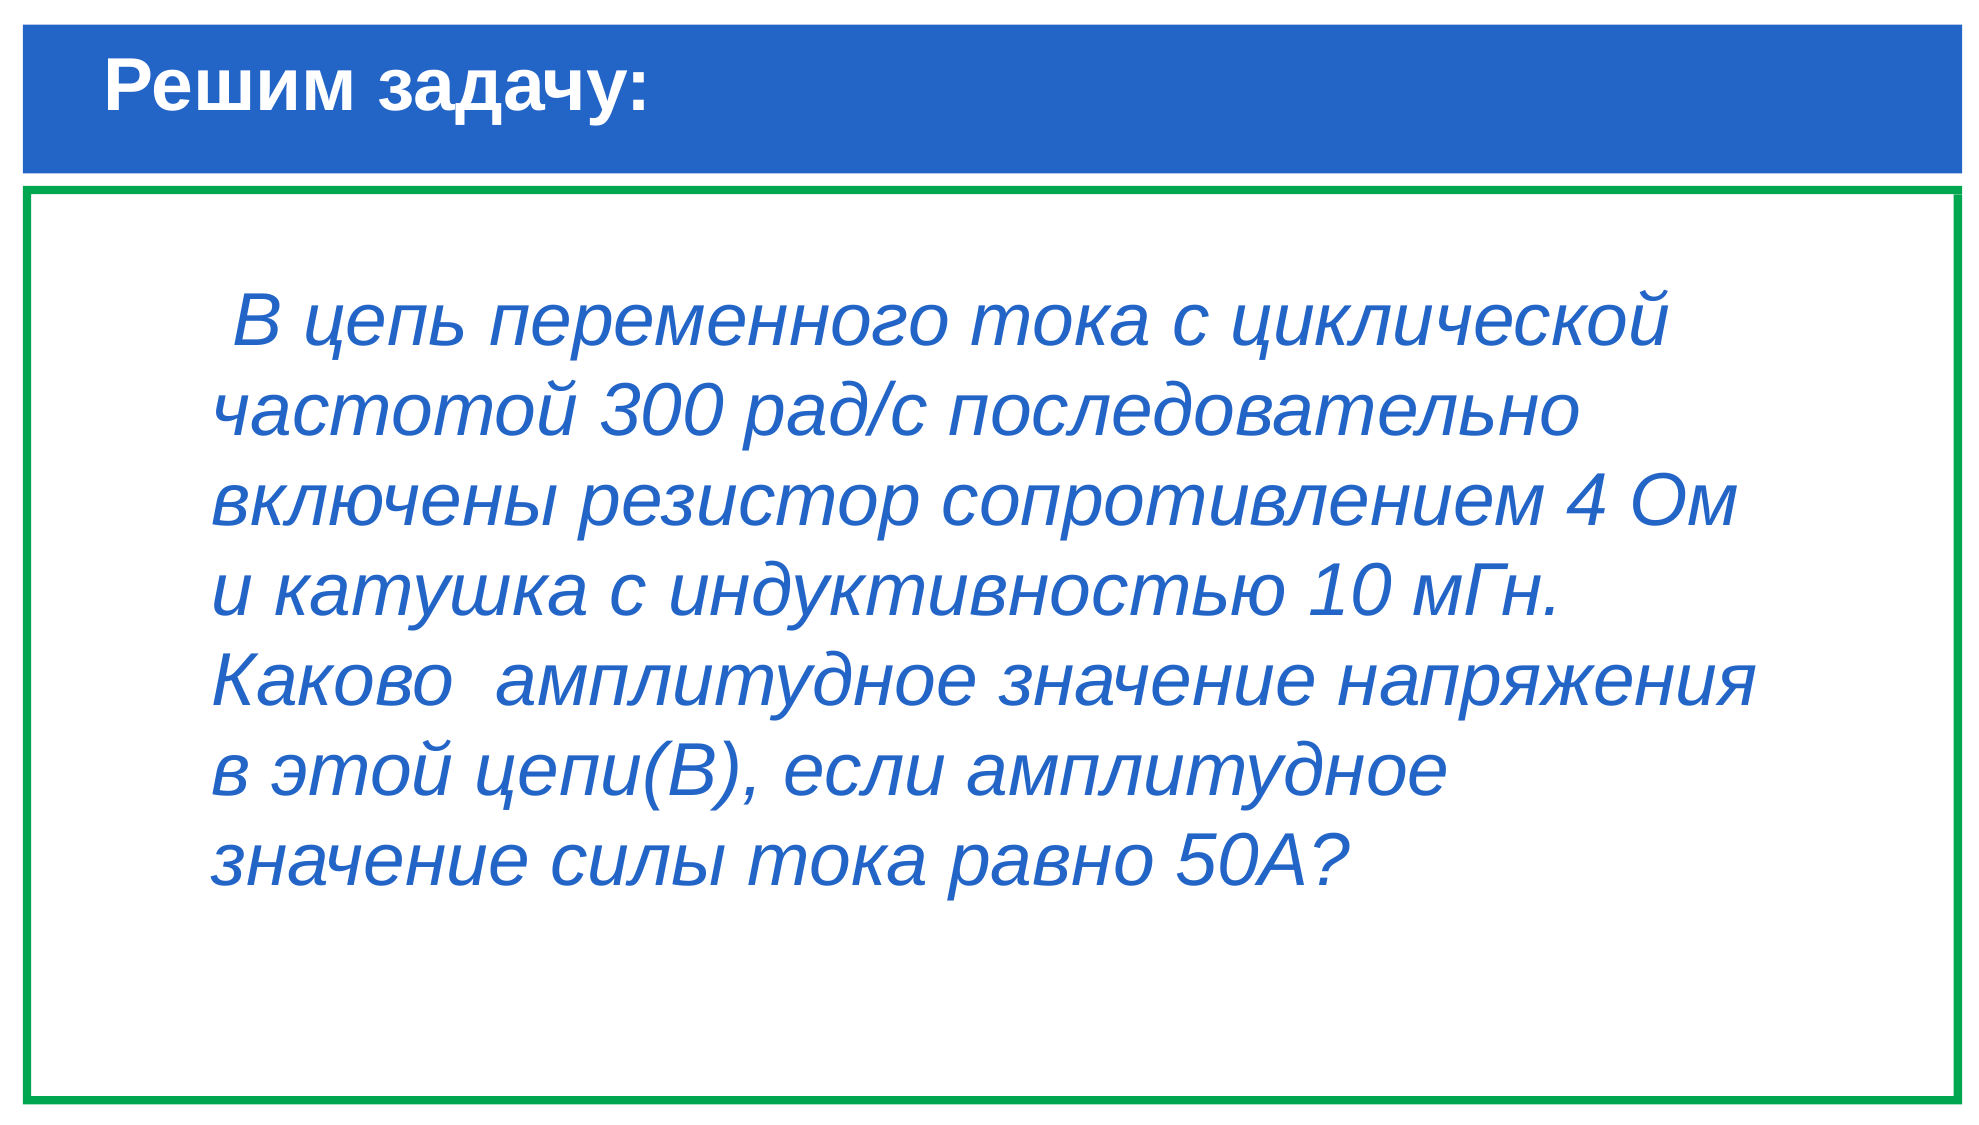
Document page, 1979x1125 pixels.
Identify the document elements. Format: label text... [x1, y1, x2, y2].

title Решим задачу: [103, 35, 1876, 127]
list В цепь переменного тока с циклической частотой 300 рад/с последовательно включены резистор сопротивлением 4 Ом и катушка с индуктивностью 10 мГн. Каково амплитудное значение напряжения в этой цепи(В), если амплитудное значение силы тока равно 50А? [211, 270, 1767, 998]
